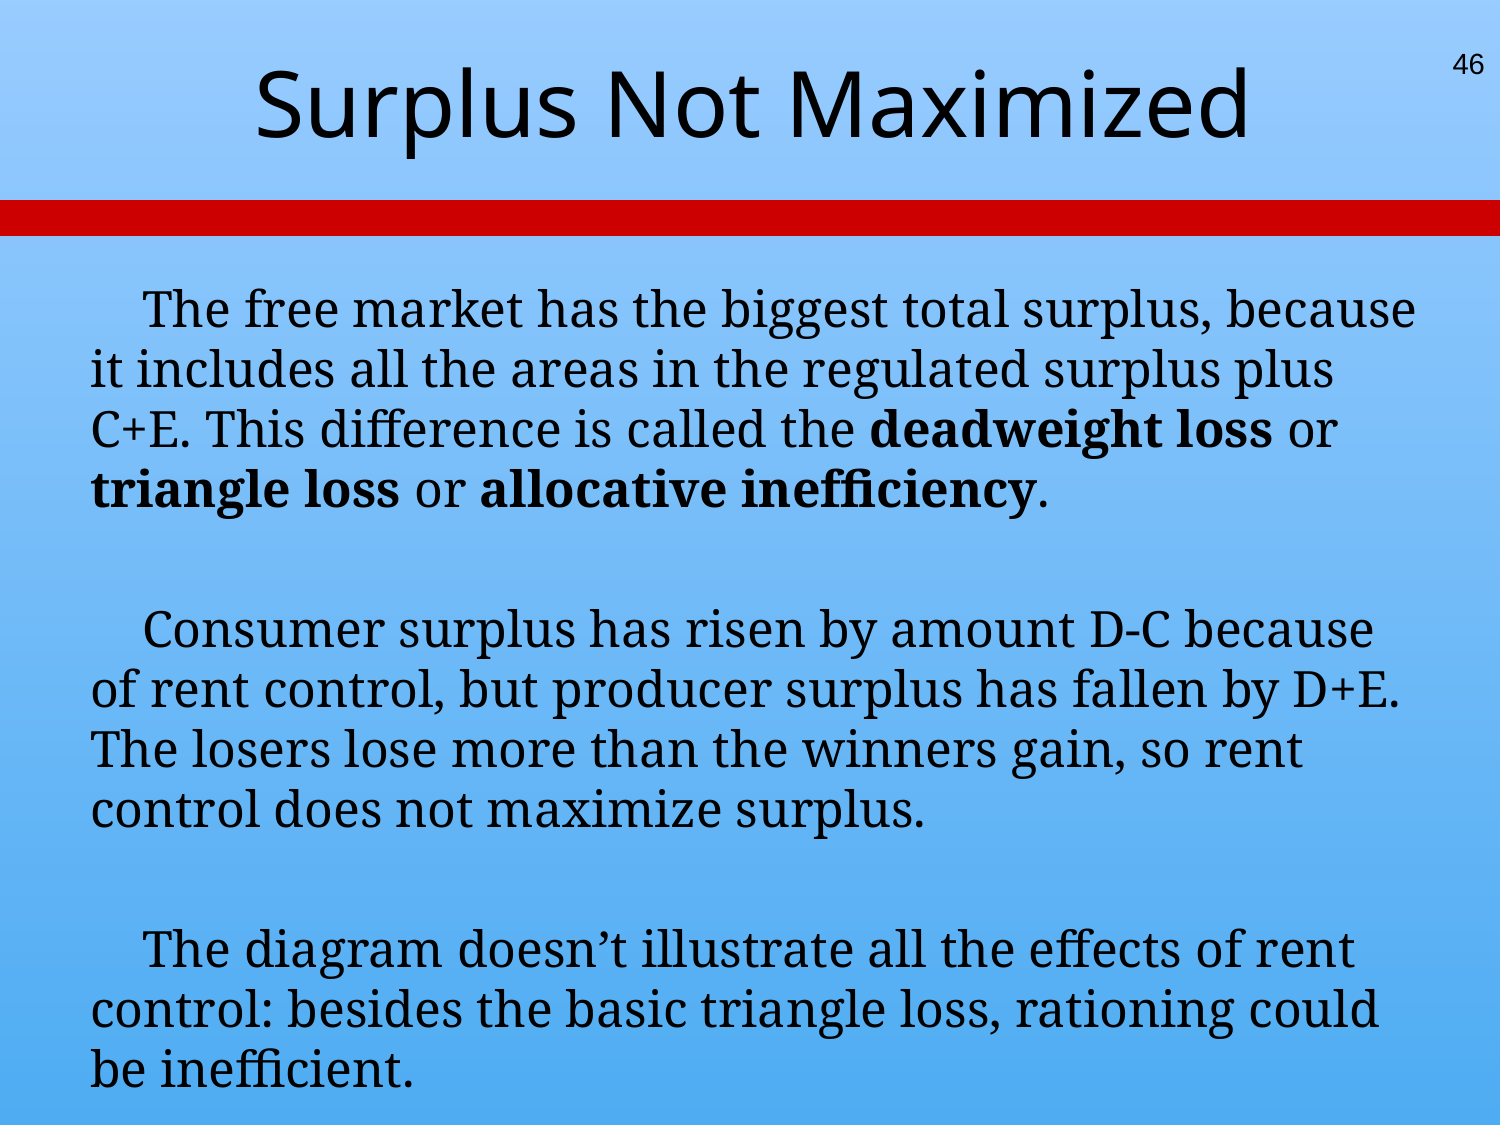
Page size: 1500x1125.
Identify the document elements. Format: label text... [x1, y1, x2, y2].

list The free market has the biggest total surplus, because it includes all the areas in the regulated surplus plus C+E. This difference is called the deadweight loss or triangle loss or allocative inefﬁciency. Consumer surplus has risen by amount D-C because of rent control, but producer surplus has fallen by D+E. The losers lose more than the winners gain, so rent control does not maximize surplus. The diagram doesn’t illustrate all the effects of rent control: besides the basic triangle loss, rationing could be inefficient. [75, 270, 1438, 1013]
title Surplus Not Maximized [4, 62, 1500, 250]
slide_number 46 [1412, 37, 1500, 116]
